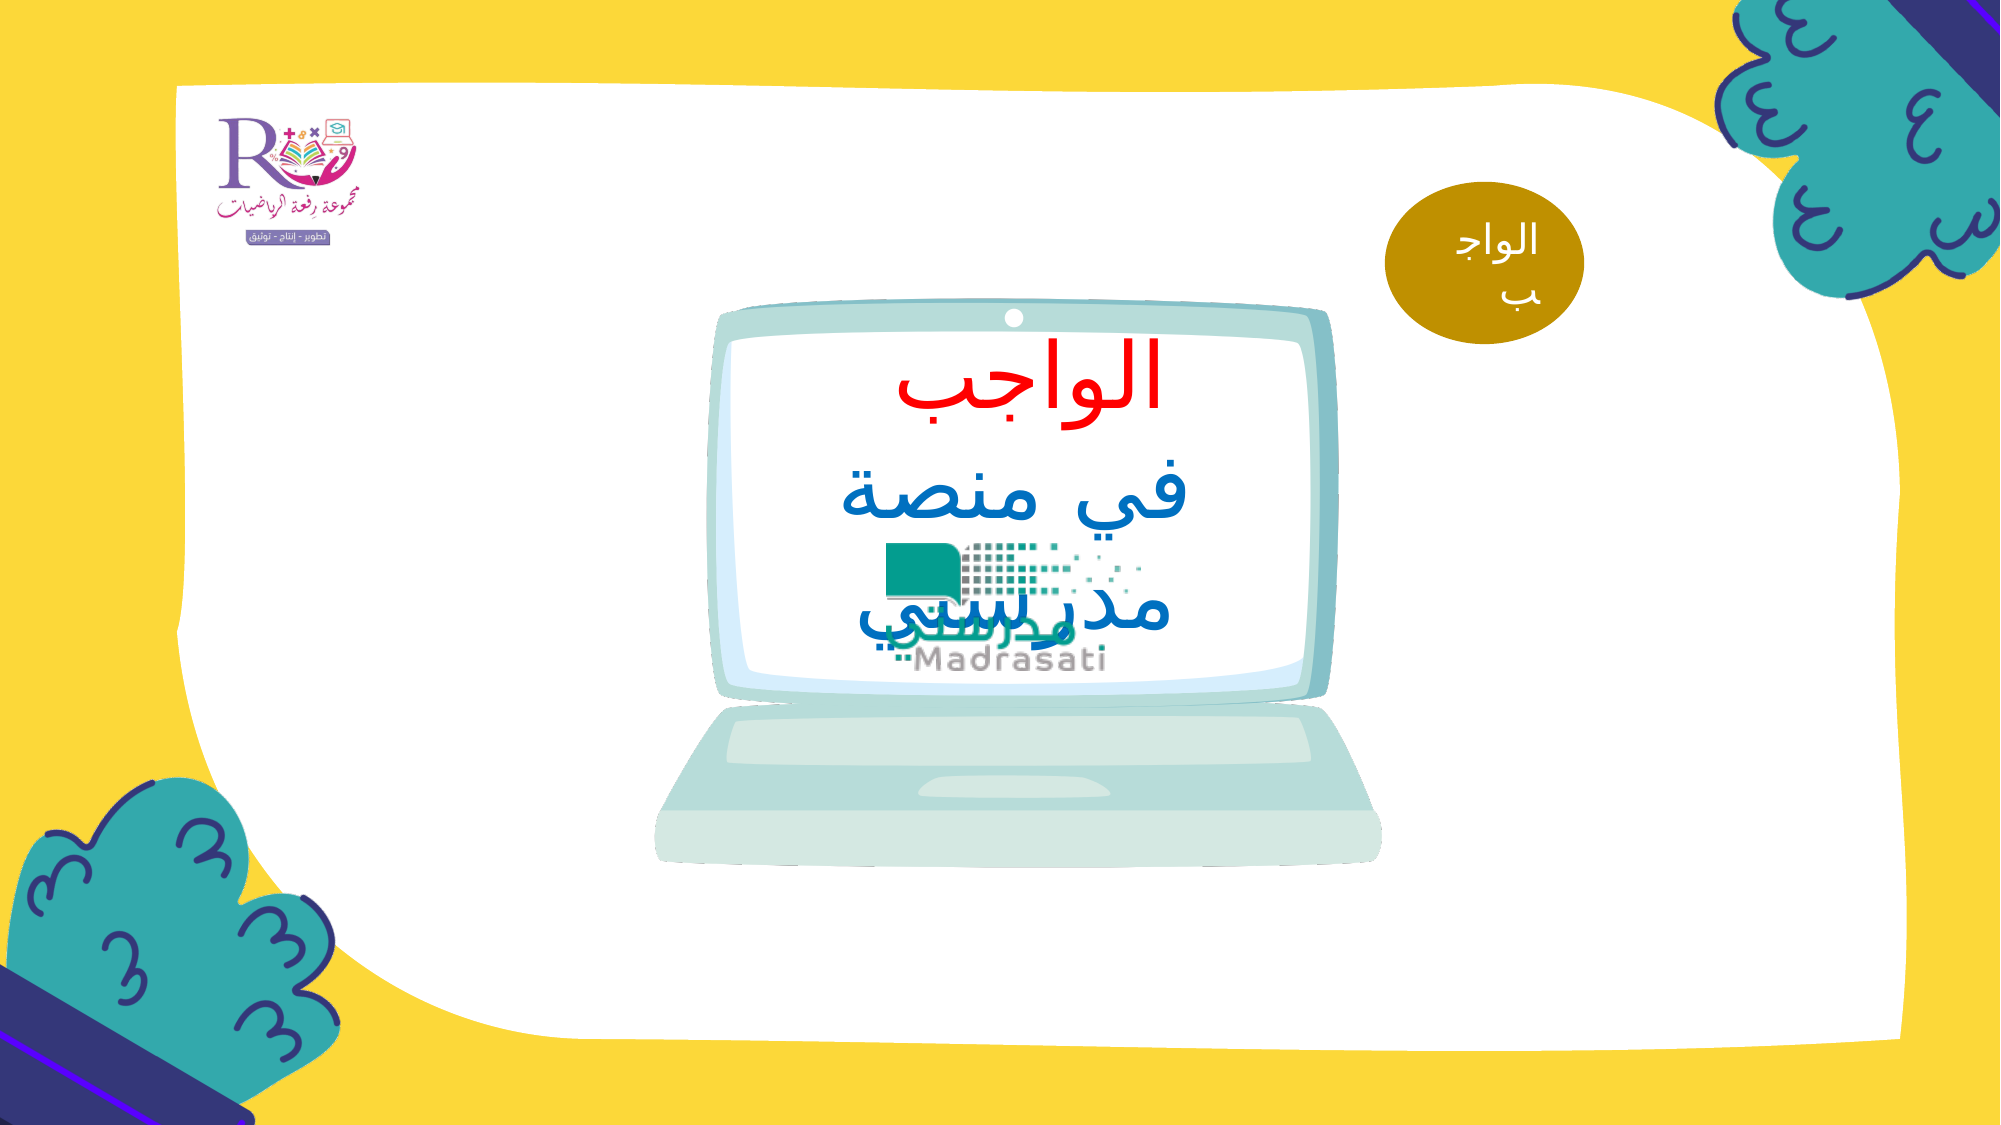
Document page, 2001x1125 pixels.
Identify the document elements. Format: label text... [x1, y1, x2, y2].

picture [618, 274, 1414, 906]
text_box الواجب [1384, 181, 1585, 345]
picture [176, 80, 400, 259]
text_box [178, 82, 1921, 1051]
picture [1485, 0, 2000, 508]
picture [0, 573, 540, 1125]
